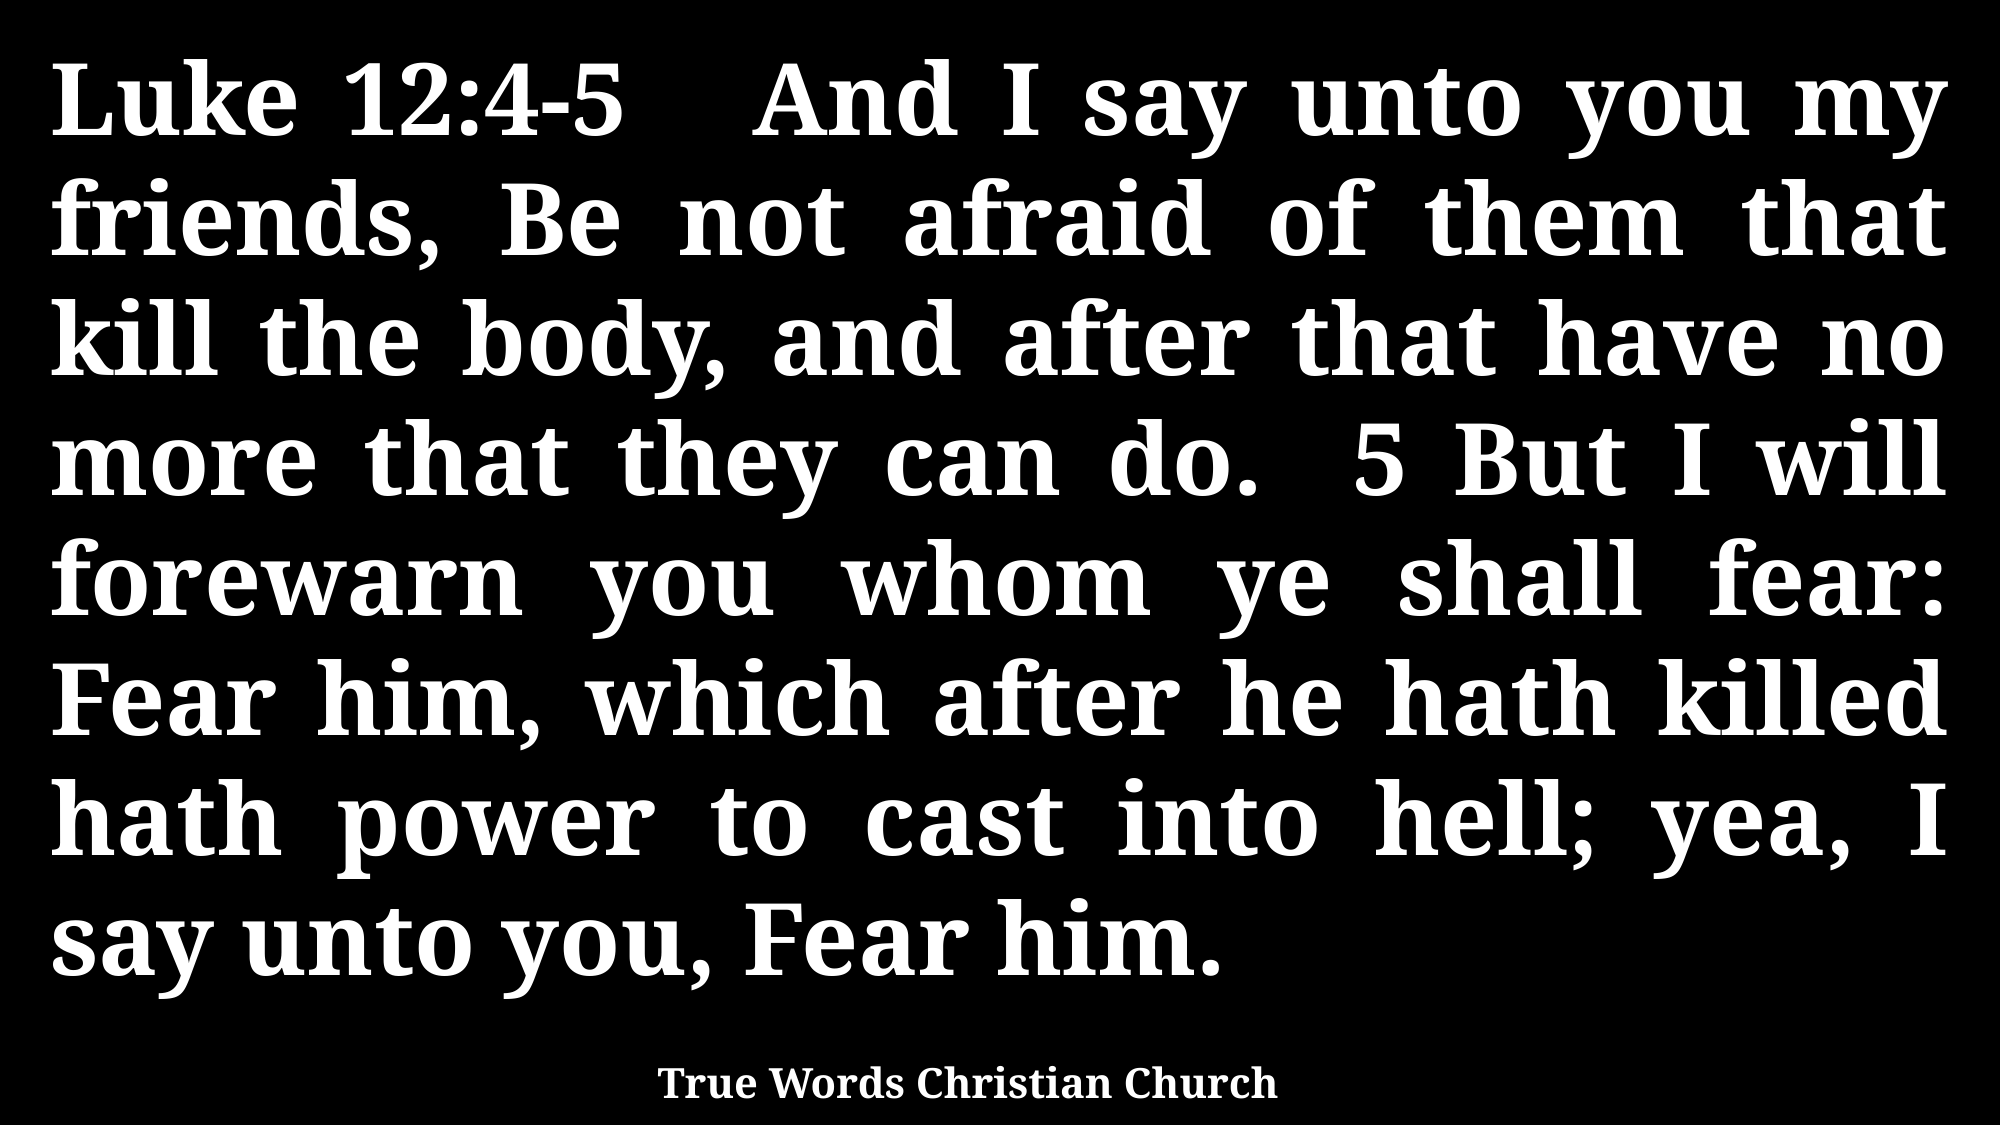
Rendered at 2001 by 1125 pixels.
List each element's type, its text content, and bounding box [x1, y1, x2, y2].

text_box Luke 12:4-5 And I say unto you my friends, Be not afraid of them that kill the body, and after that have no more that they can do. 5 But I will forewarn you whom ye shall fear: Fear him, which after he hath killed hath power to cast into hell; yea, I say unto you, Fear him. [35, 28, 1965, 1003]
text_box True Words Christian Church [642, 1049, 1294, 1114]
